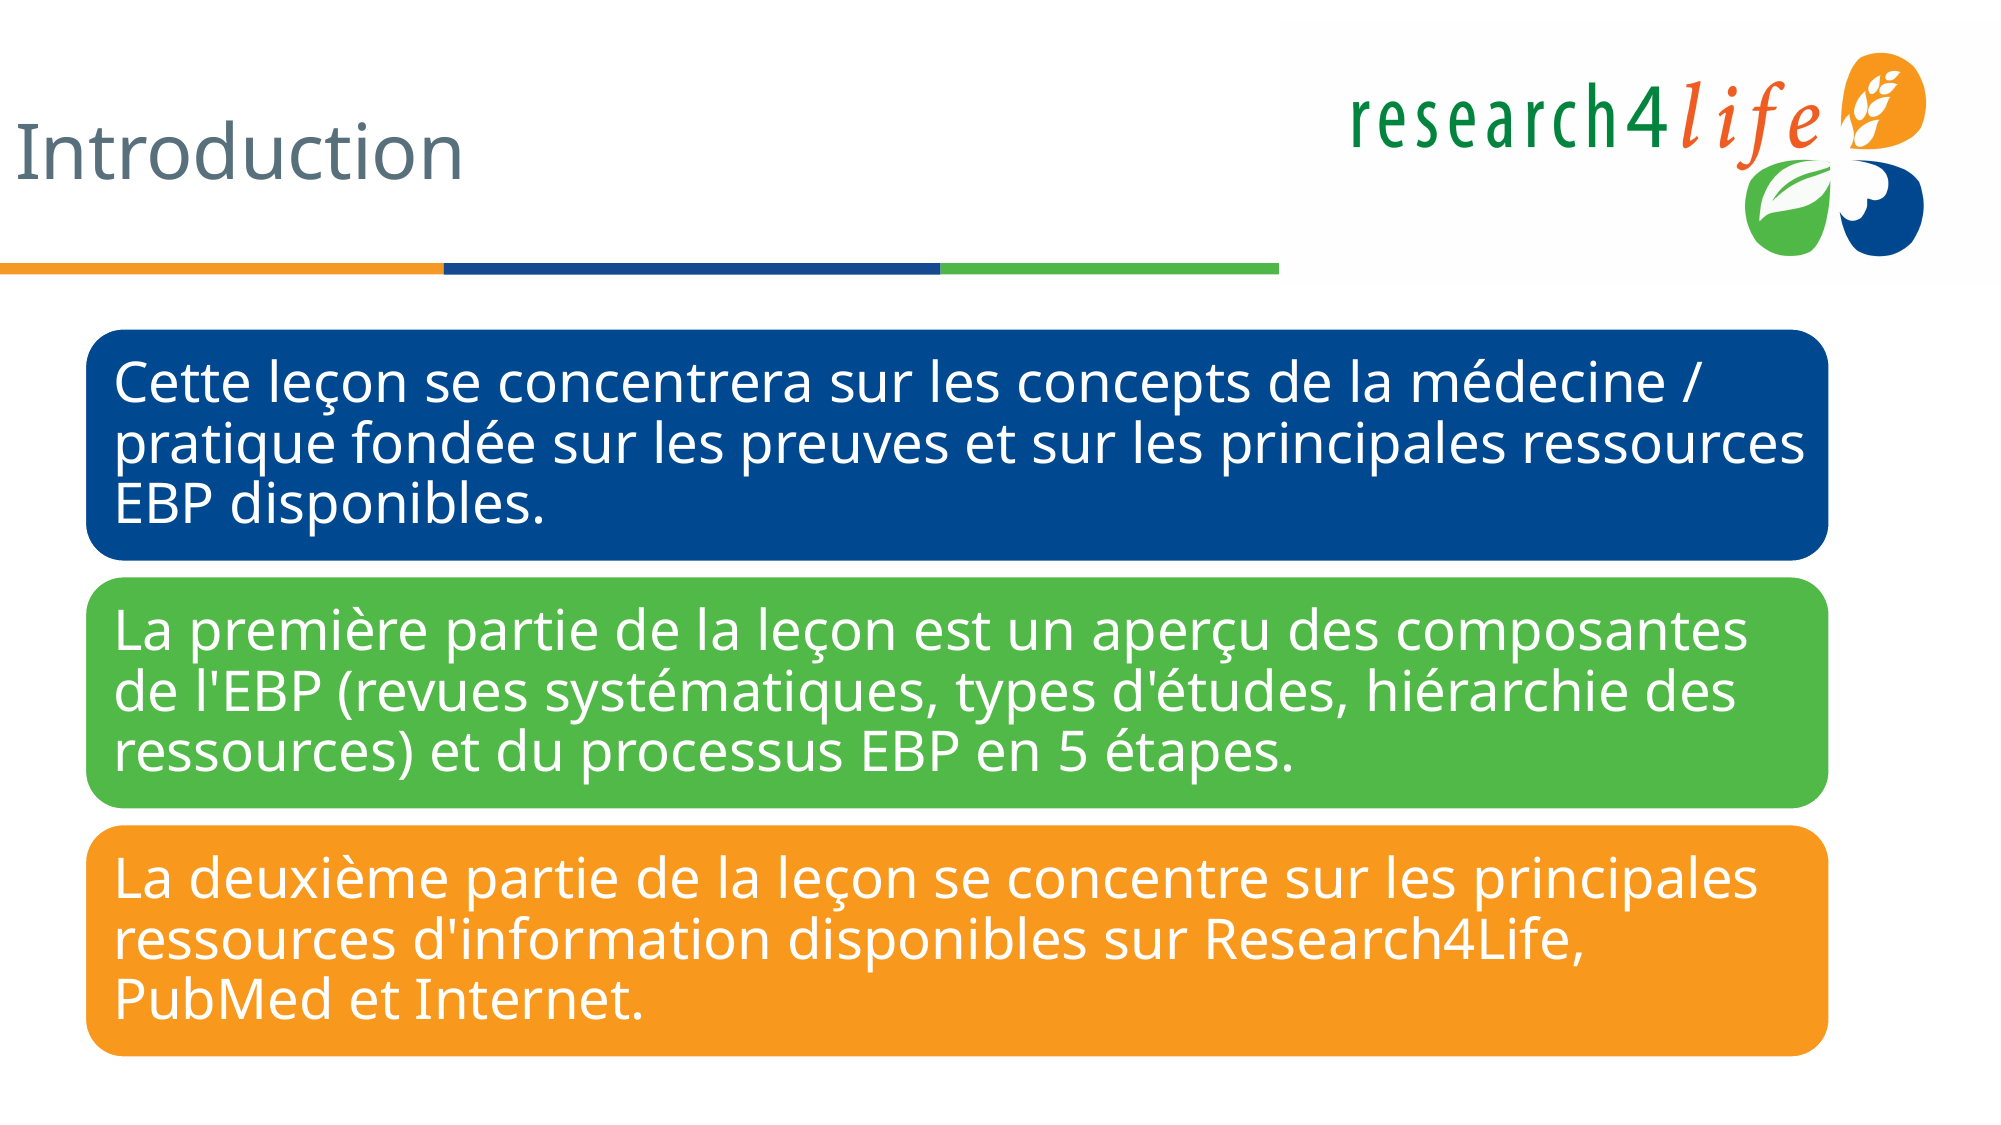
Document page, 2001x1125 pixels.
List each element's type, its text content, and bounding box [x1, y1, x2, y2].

title Introduction [0, 106, 1578, 240]
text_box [83, 327, 1859, 1059]
picture [1279, 22, 2000, 285]
